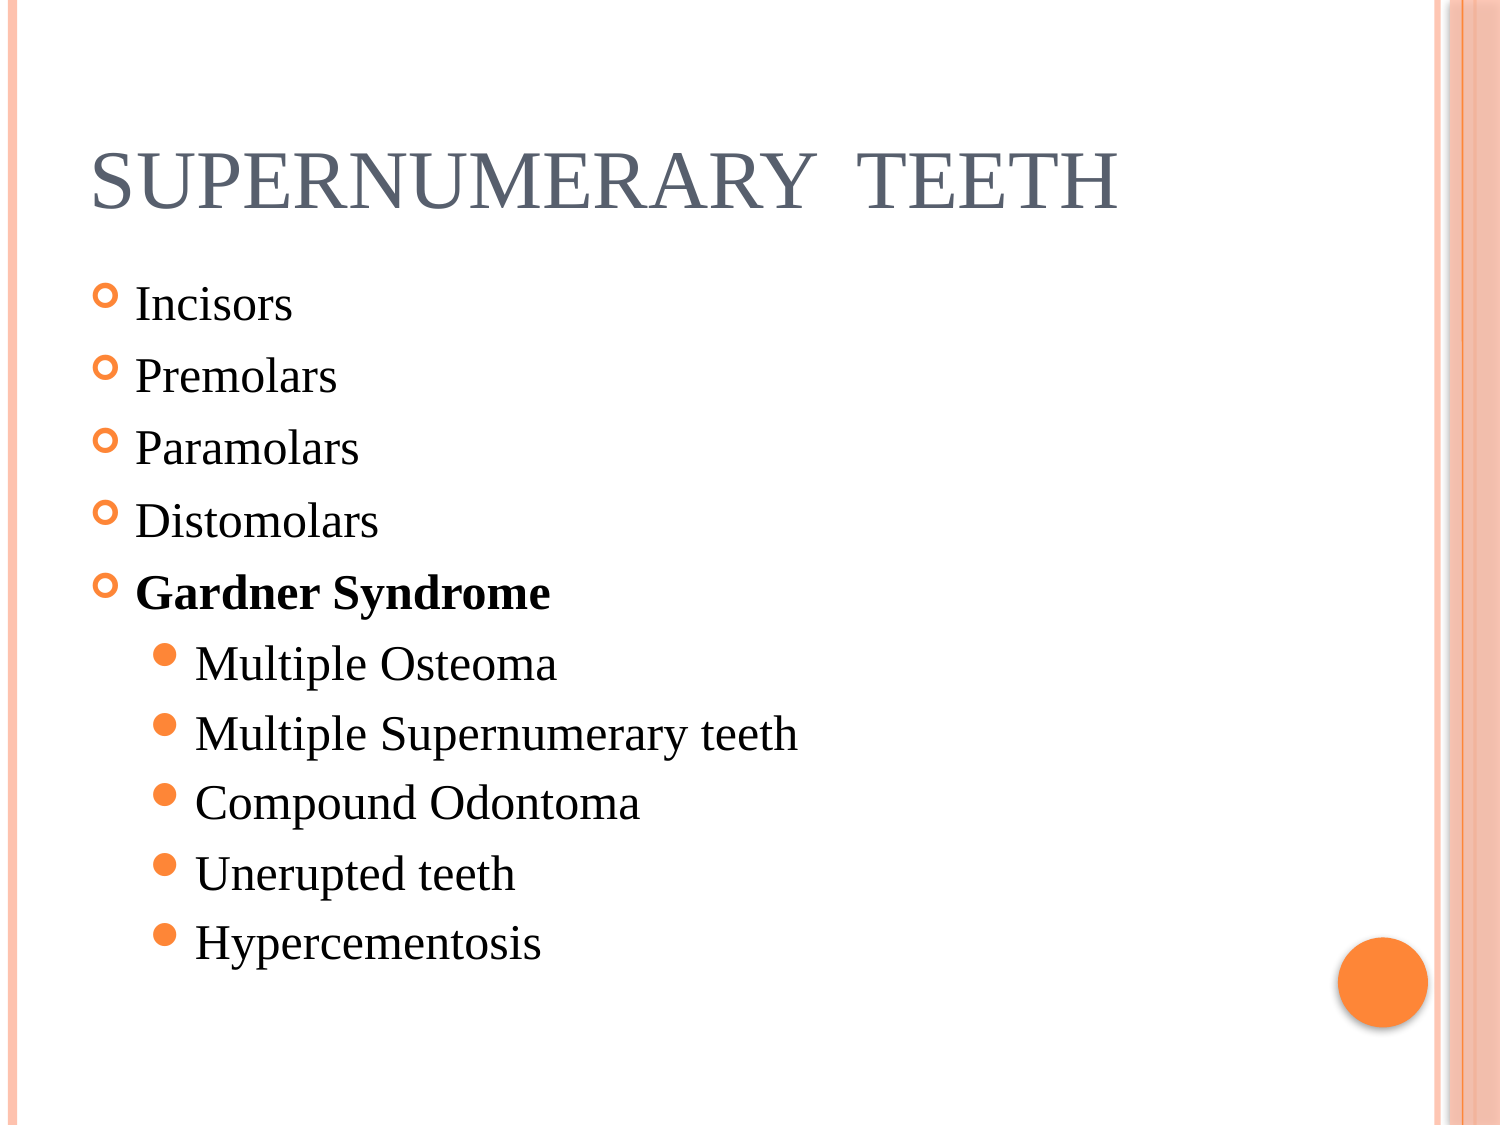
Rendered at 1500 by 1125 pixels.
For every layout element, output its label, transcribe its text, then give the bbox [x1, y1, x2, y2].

title Supernumerary teeth [75, 45, 1300, 233]
list Incisors Premolars Paramolars Distomolars Gardner Syndrome Multiple Osteoma Multiple Supernumerary teeth Compound Odontoma Unerupted teeth Hypercementosis [75, 262, 1300, 1062]
